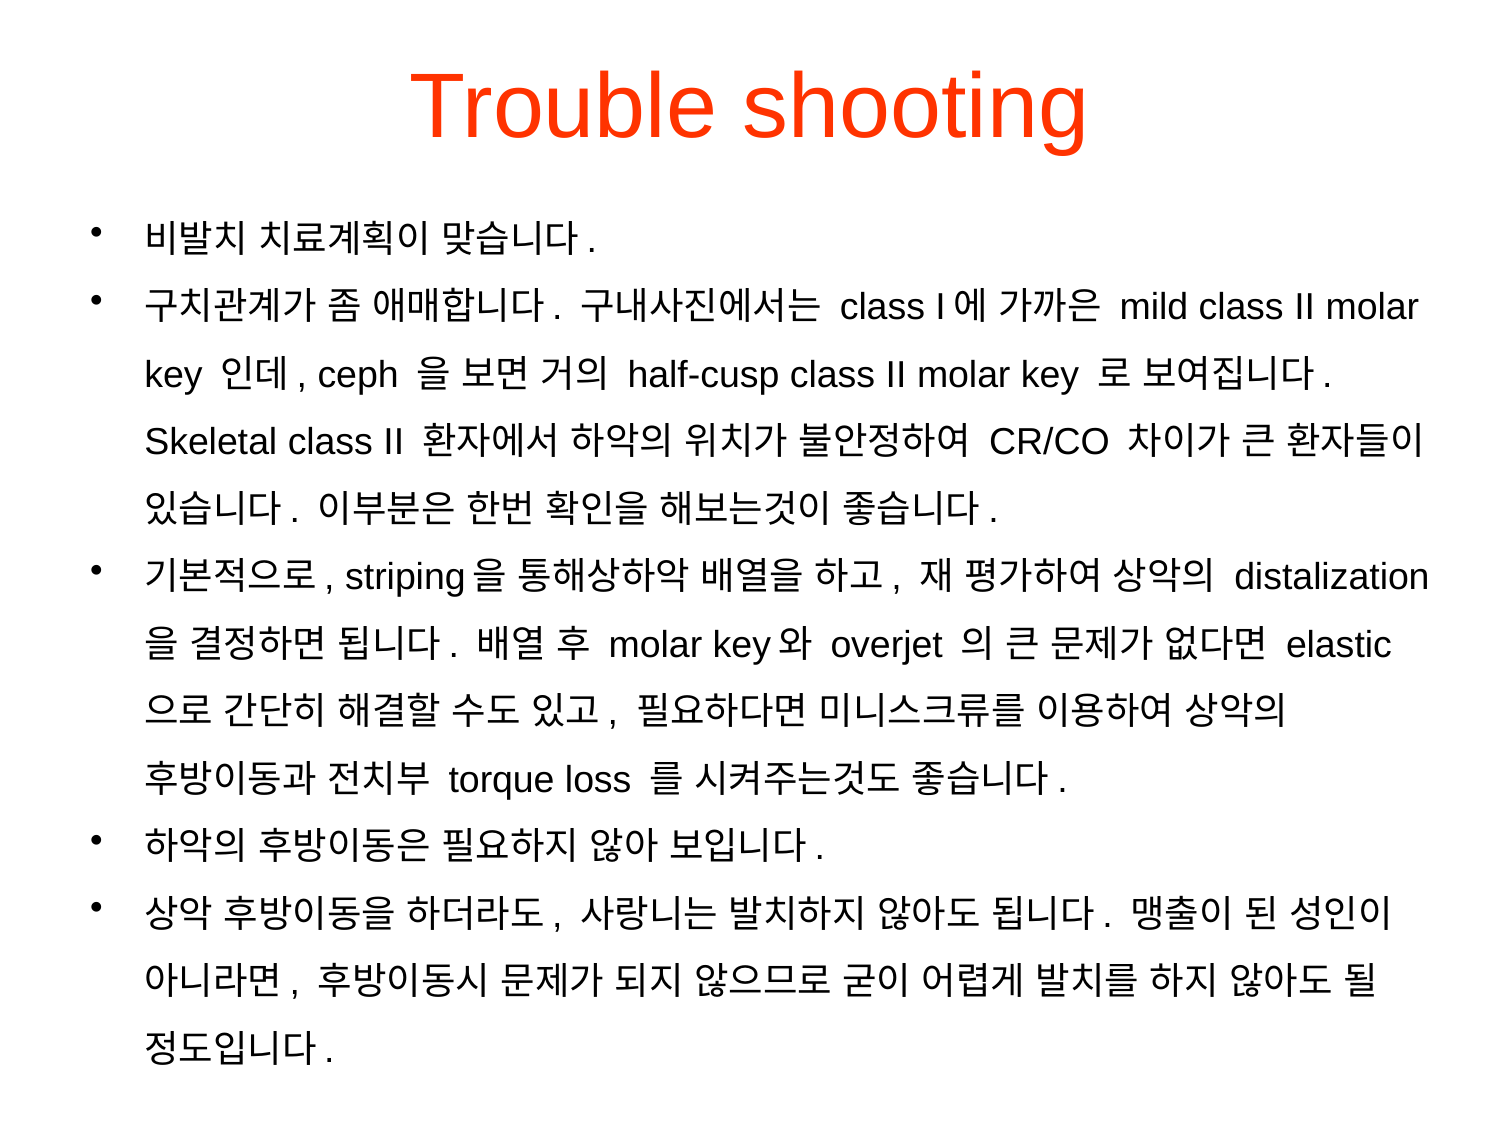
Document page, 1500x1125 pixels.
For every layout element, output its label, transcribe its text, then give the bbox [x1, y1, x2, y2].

list 비발치 치료계획이 맞습니다. 구치관계가 좀 애매합니다. 구내사진에서는 class I에 가까은 mild class II molar key 인데, ceph 을 보면 거의 half-cusp class II molar key 로 보여집니다. Skeletal class II 환자에서 하악의 위치가 불안정하여 CR/CO 차이가 큰 환자들이 있습니다. 이부분은 한번 확인을 해보는것이 좋습니다. 기본적으로, striping을 통해상하악 배열을 하고, 재 평가하여 상악의 distalization을 결정하면 됩니다. 배열 후 molar key와 overjet 의 큰 문제가 없다면 elastic 으로 간단히 해결할 수도 있고, 필요하다면 미니스크류를 이용하여 상악의 후방이동과 전치부 torque loss 를 시켜주는것도 좋습니다. 하악의 후방이동은 필요하지 않아 보입니다. 상악 후방이동을 하더라도, 사랑니는 발치하지 않아도 됩니다. 맹출이 된 성인이 아니라면, 후방이동시 문제가 되지 않으므로 굳이 어렵게 발치를 하지 않아도 될 정도입니다. [75, 184, 1447, 1083]
title Trouble shooting [75, 7, 1425, 184]
